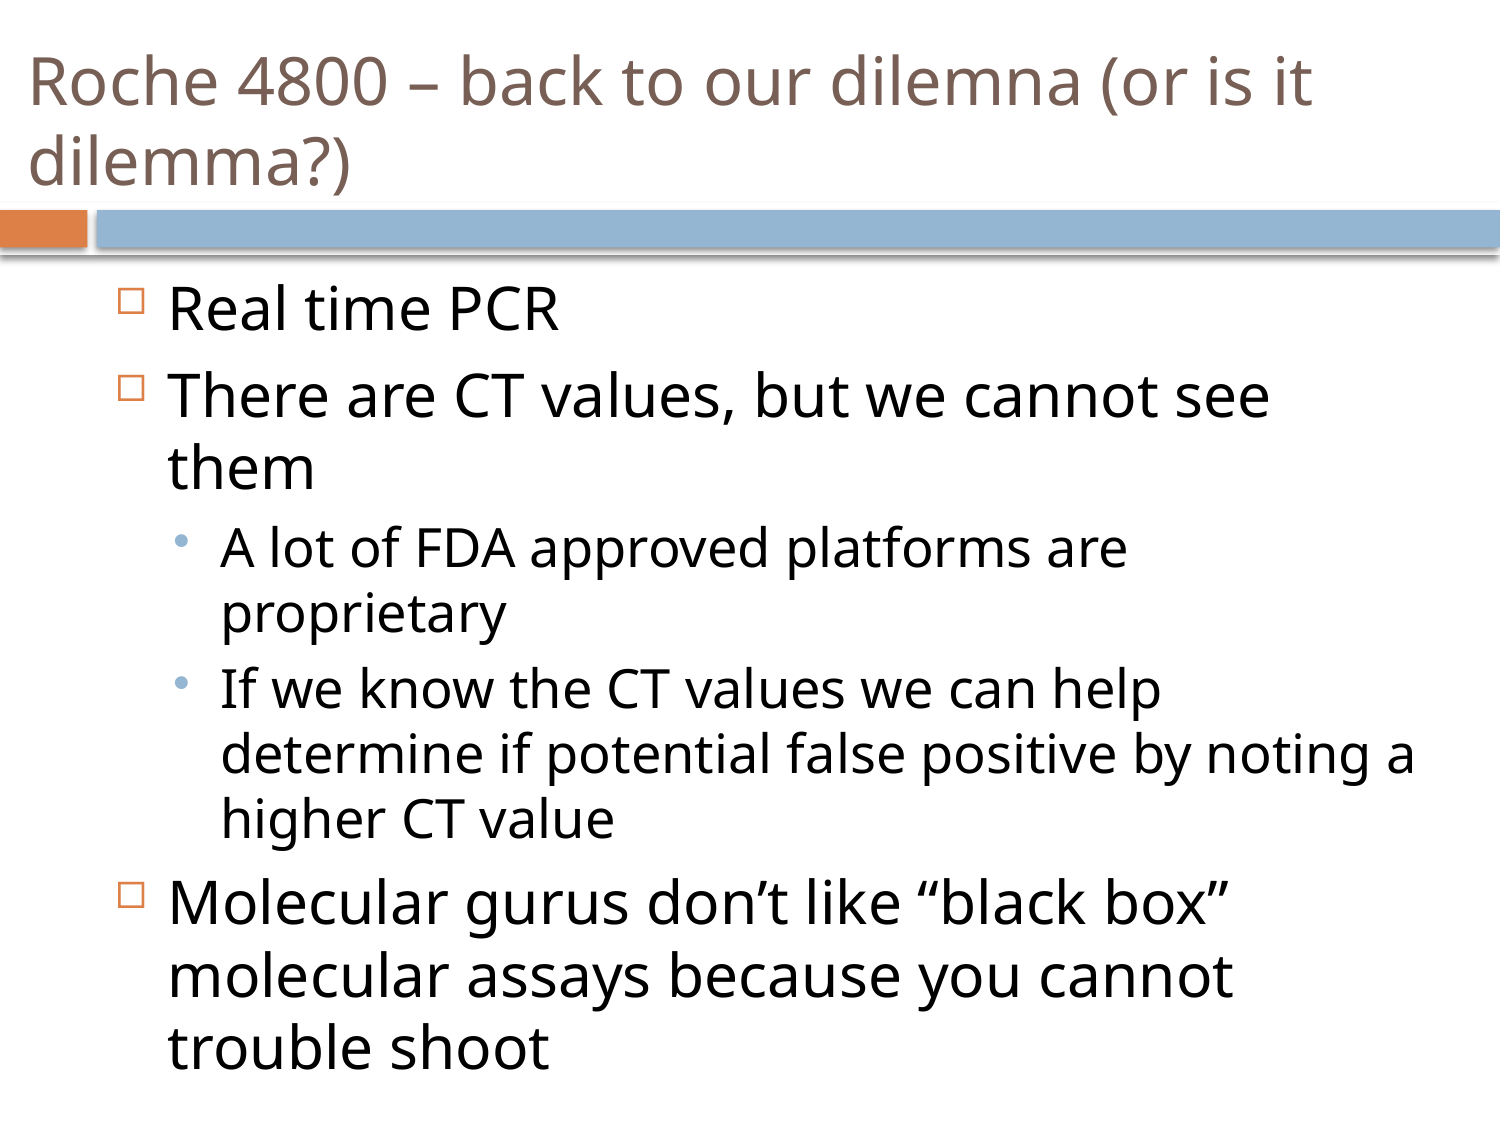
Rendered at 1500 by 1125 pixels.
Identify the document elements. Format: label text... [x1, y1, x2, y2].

title Roche 4800 – back to our dilemna (or is it dilemma?) [12, 37, 1488, 200]
list Real time PCR There are CT values, but we cannot see them A lot of FDA approved platforms are proprietary If we know the CT values we can help determine if potential false positive by noting a higher CT value Molecular gurus don’t like “black box” molecular assays because you cannot trouble shoot [100, 262, 1438, 1000]
